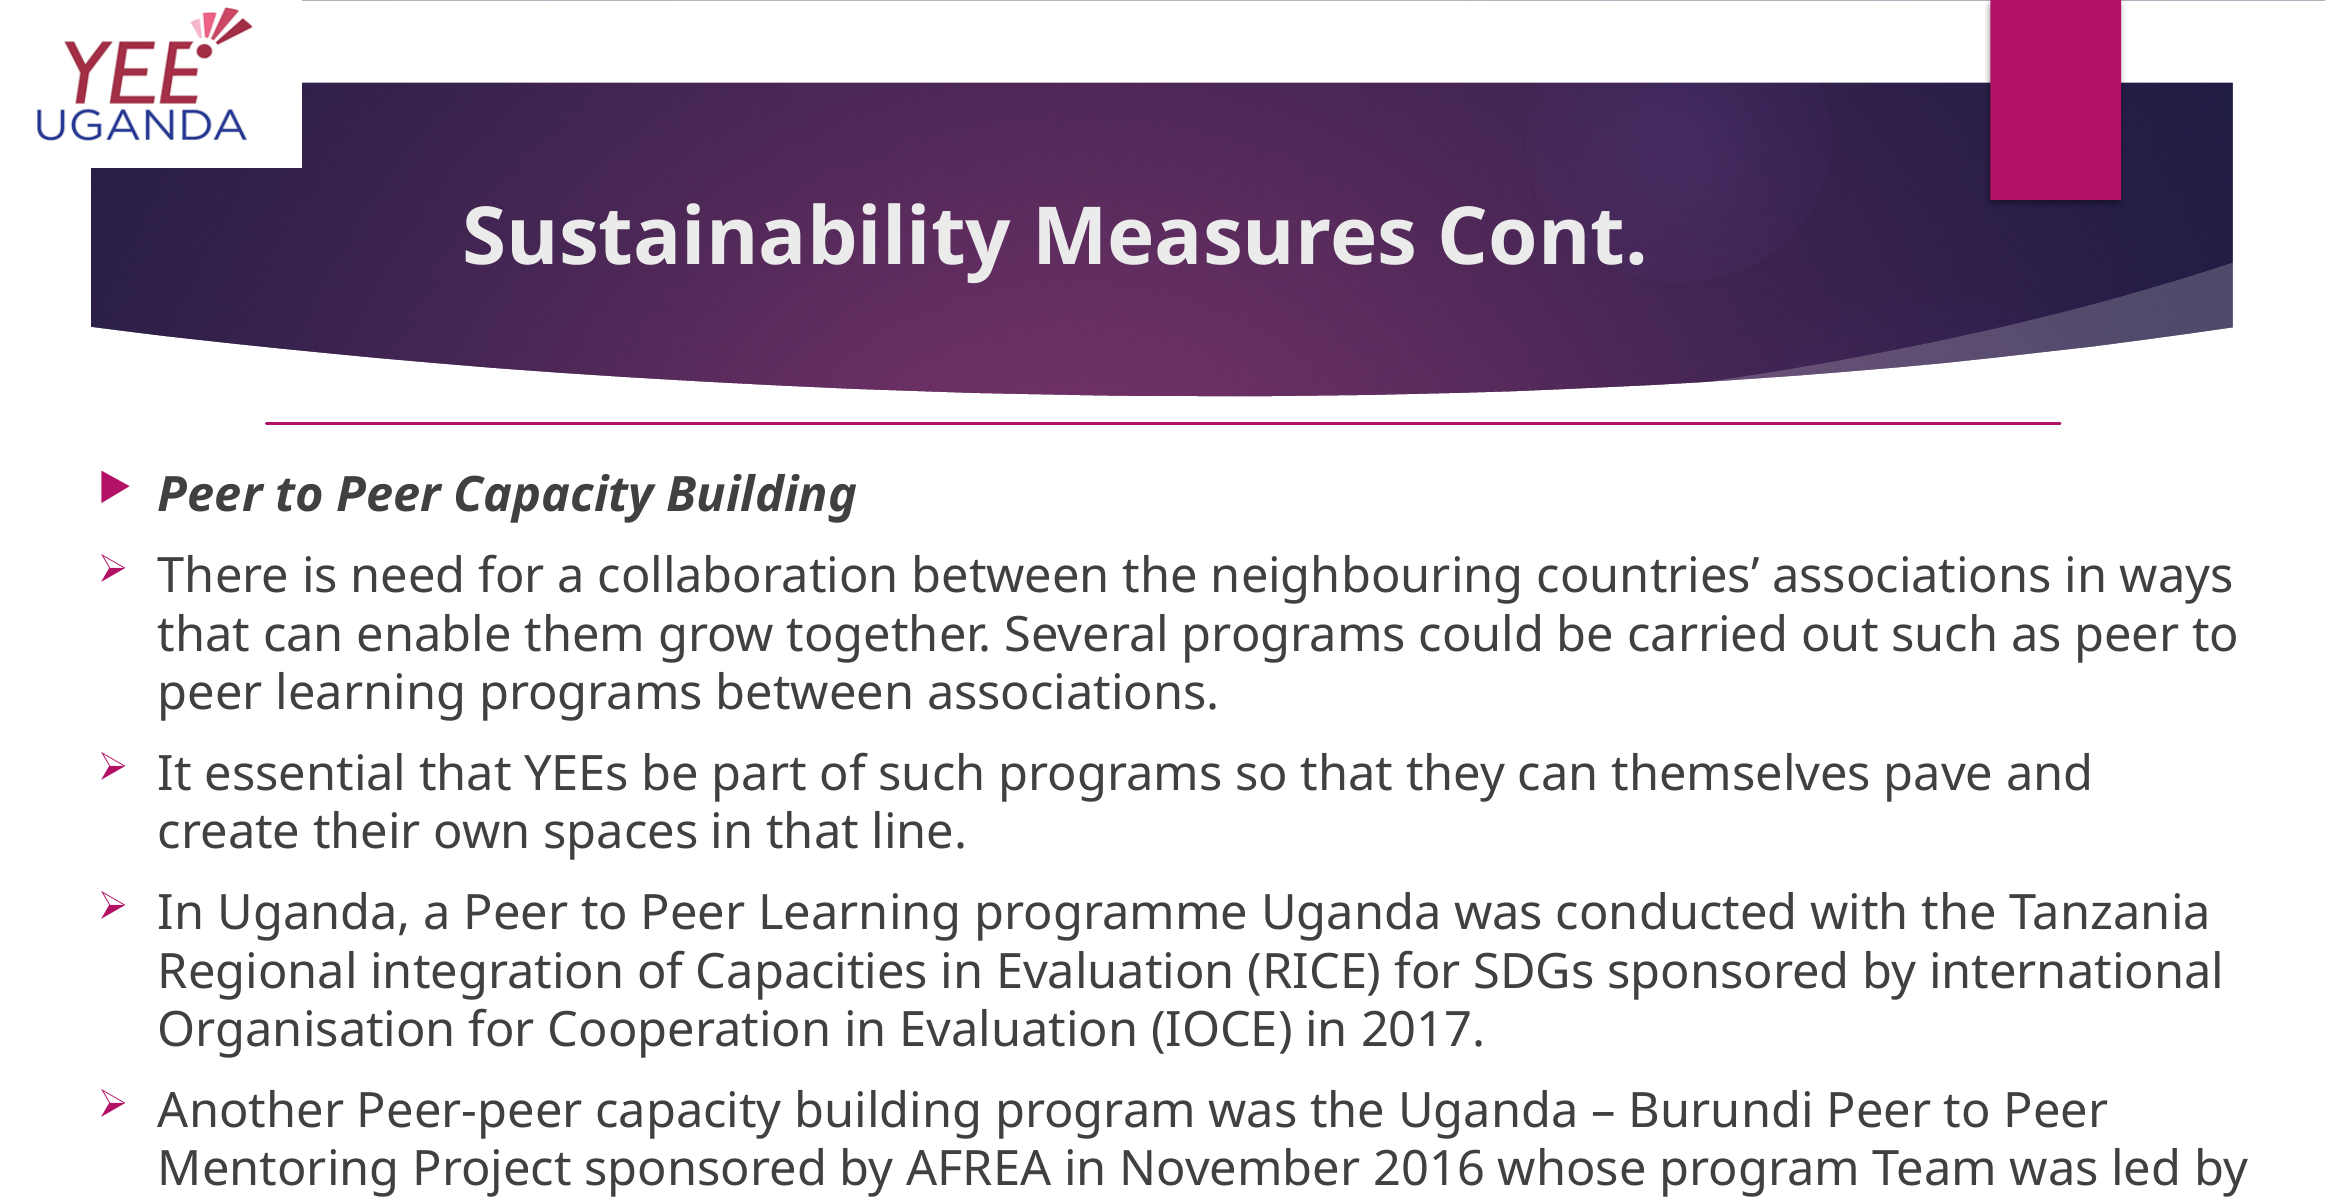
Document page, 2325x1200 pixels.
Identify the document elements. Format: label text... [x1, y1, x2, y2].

title Sustainability Measures Cont. [220, 170, 1892, 295]
picture [0, 0, 302, 168]
list Peer to Peer Capacity Building There is need for a collaboration between the neighbouring countries’ associations in ways that can enable them grow together. Several programs could be carried out such as peer to peer learning programs between associations. It essential that YEEs be part of such programs so that they can themselves pave and create their own spaces in that line. In Uganda, a Peer to Peer Learning programme Uganda was conducted with the Tanzania Regional integration of Capacities in Evaluation (RICE) for SDGs sponsored by international Organisation for Cooperation in Evaluation (IOCE) in 2017. Another Peer-peer capacity building program was the Uganda – Burundi Peer to Peer Mentoring Project sponsored by AFREA in November 2016 whose program Team was led by the UEA President and AfrEA Executive Director [82, 455, 2264, 1200]
